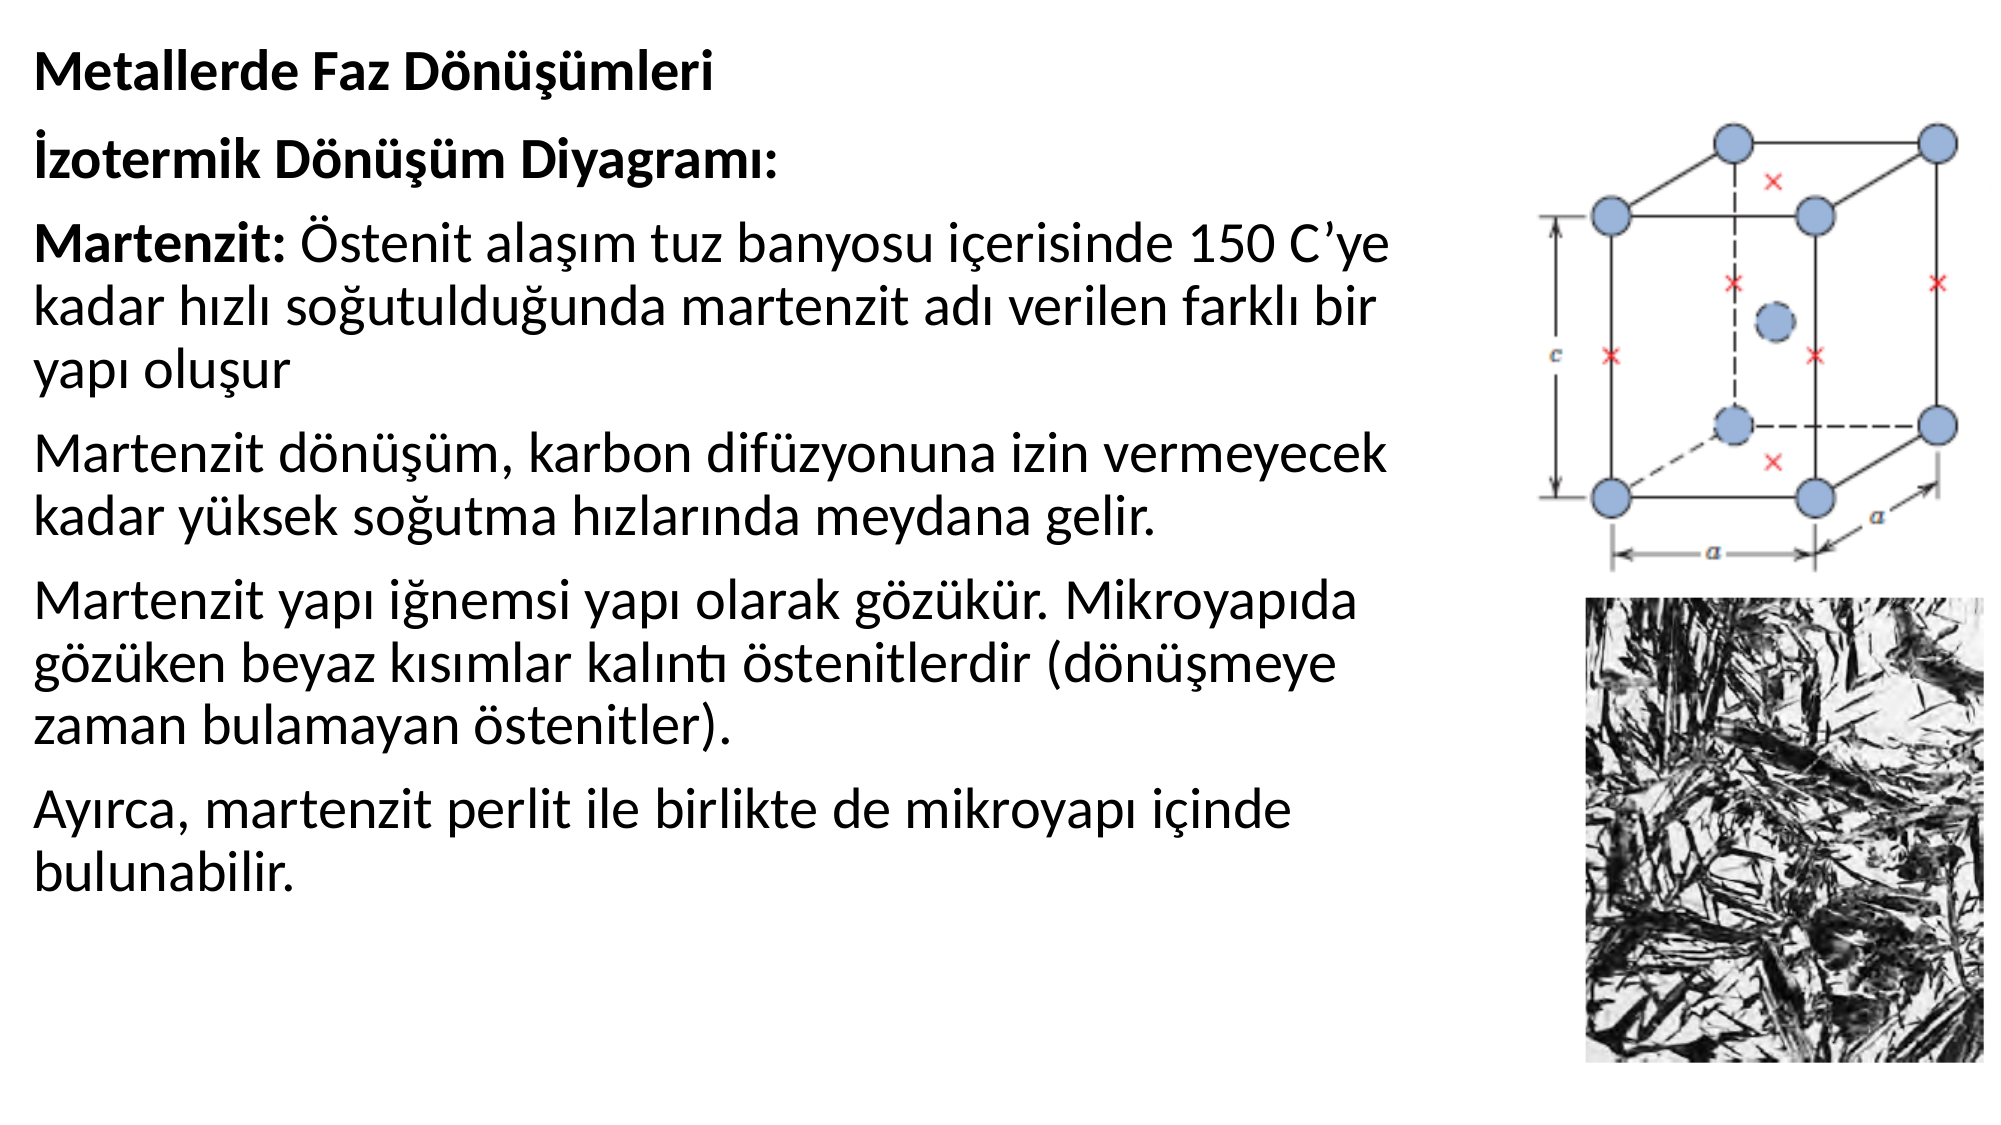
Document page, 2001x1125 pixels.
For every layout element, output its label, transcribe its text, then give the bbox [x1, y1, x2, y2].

list İzotermik Dönüşüm Diyagramı: Martenzit: Östenit alaşım tuz banyosu içerisinde 150 C’ye kadar hızlı soğutulduğunda martenzit adı verilen farklı bir yapı oluşur Martenzit dönüşüm, karbon difüzyonuna izin vermeyecek kadar yüksek soğutma hızlarında meydana gelir. Martenzit yapı iğnemsi yapı olarak gözükür. Mikroyapıda gözüken beyaz kısımlar kalıntı östenitlerdir (dönüşmeye zaman bulamayan östenitler). Ayırca, martenzit perlit ile birlikte de mikroyapı içinde bulunabilir. [18, 121, 1458, 1078]
title Metallerde Faz Dönüşümleri [18, 22, 919, 121]
picture [1580, 595, 1992, 1064]
picture [1510, 117, 1992, 591]
